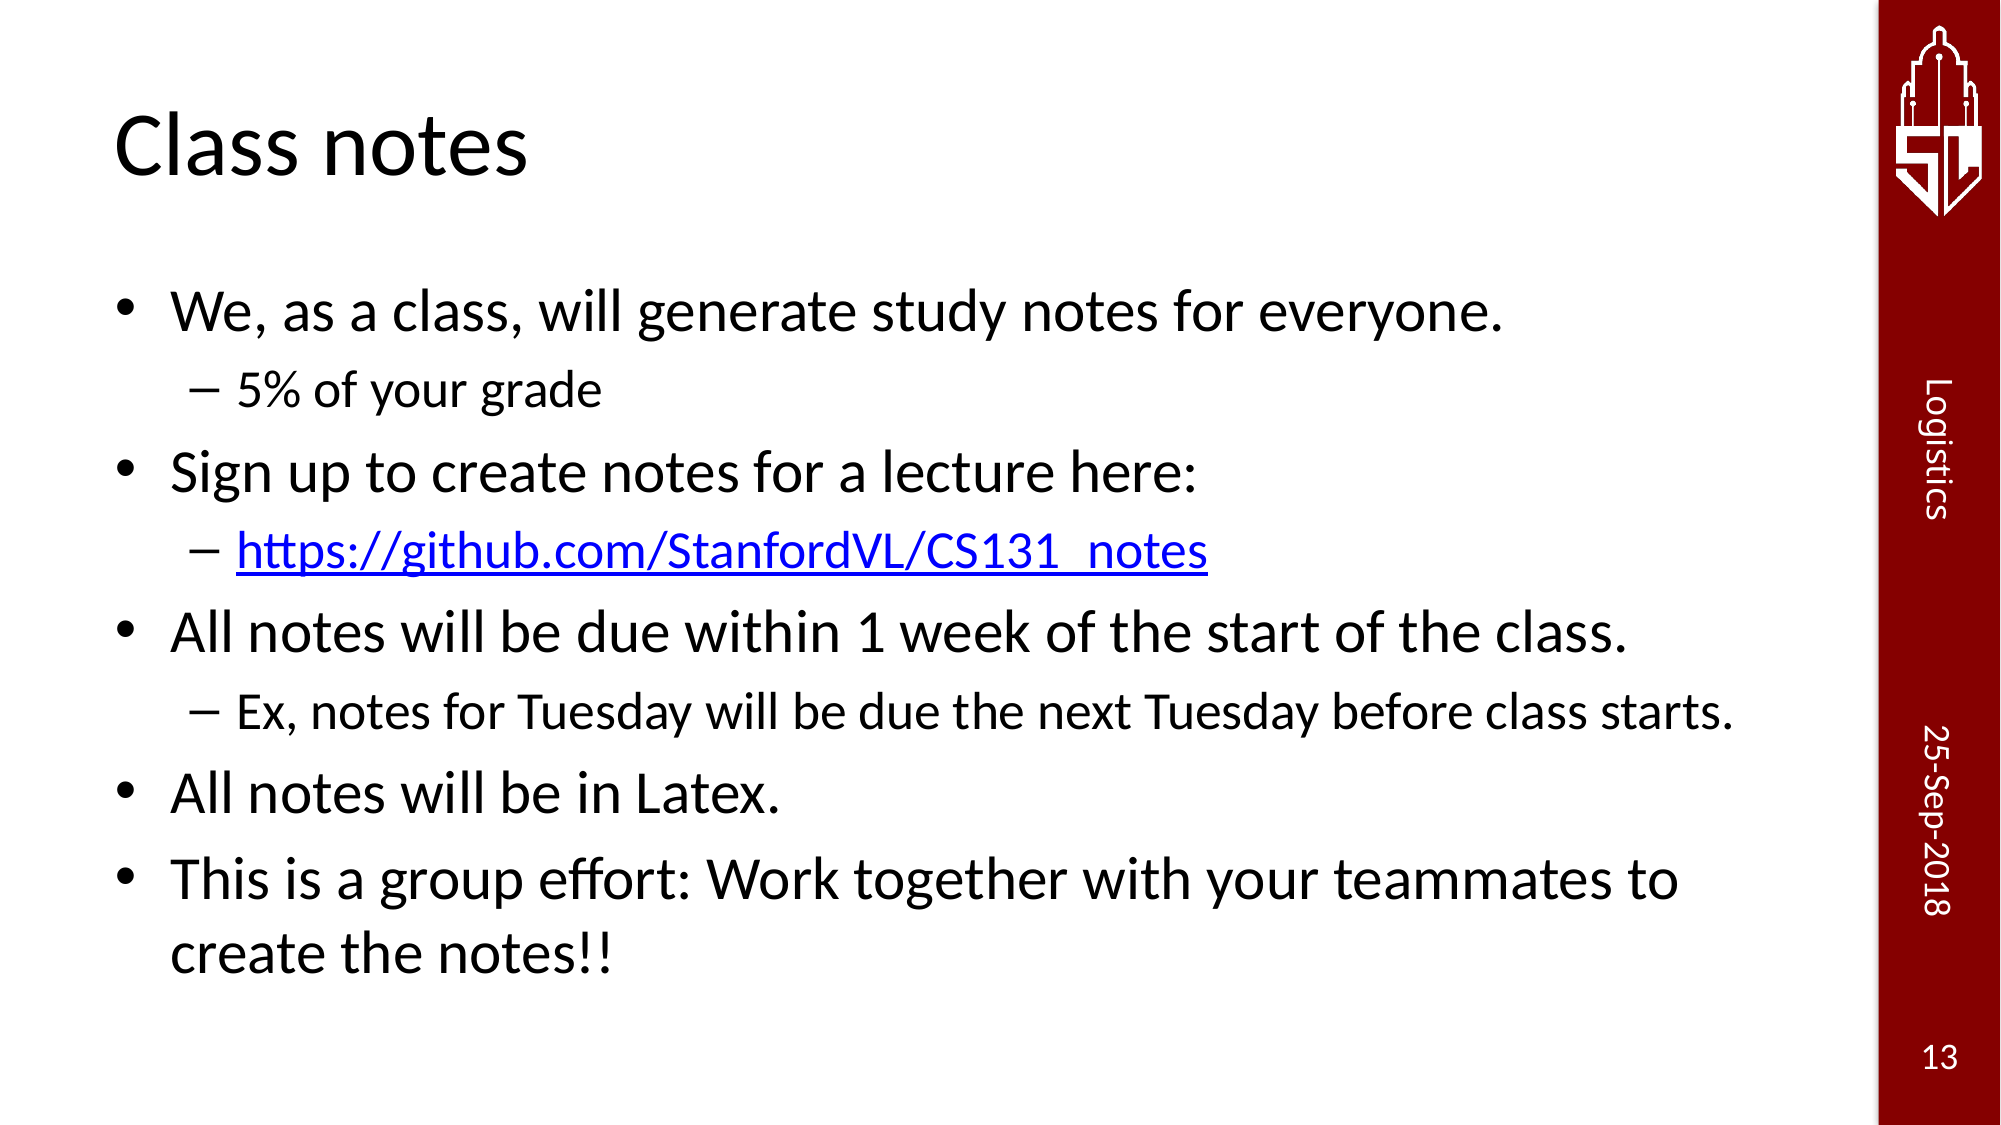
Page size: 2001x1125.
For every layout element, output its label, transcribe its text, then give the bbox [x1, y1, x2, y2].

picture [1896, 25, 1982, 217]
list We, as a class, will generate study notes for everyone. 5% of your grade Sign up to create notes for a lecture here: https://github.com/StanfordVL/CS131_notes All notes will be due within 1 week of the start of the class. Ex, notes for Tuesday will be due the next Tuesday before class starts. All notes will be in Latex. This is a group effort: Work together with your teammates to create the notes!! [99, 262, 1835, 1005]
title Class notes [99, 45, 1835, 233]
